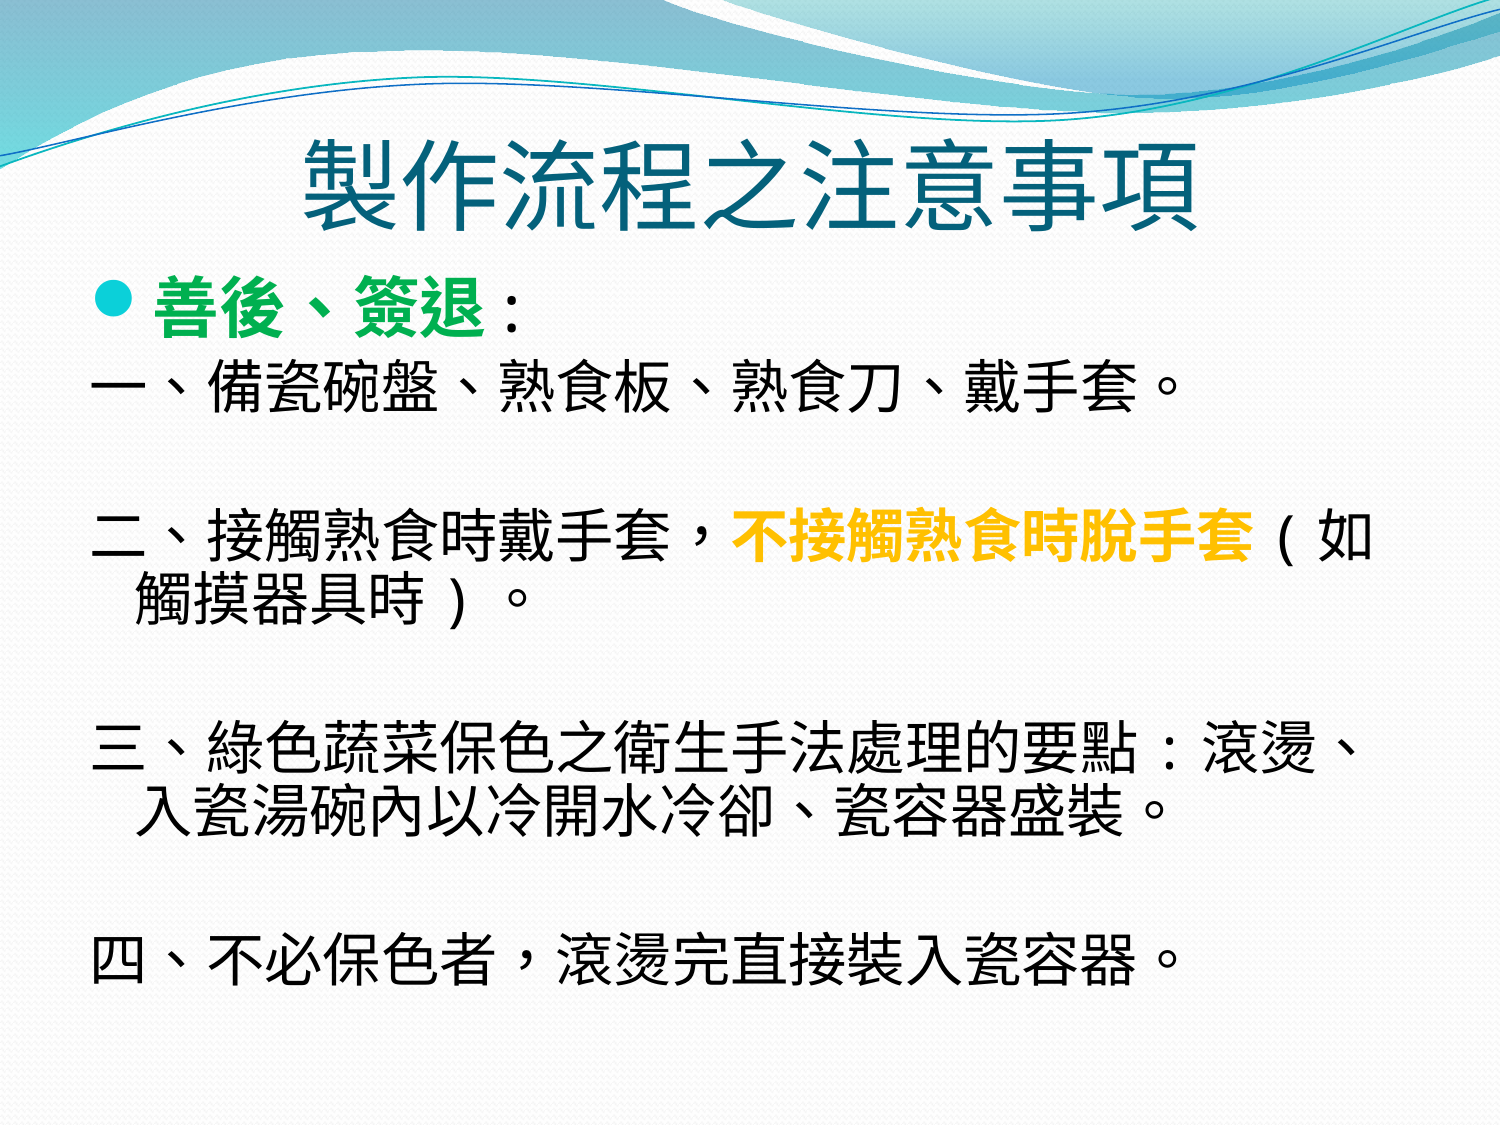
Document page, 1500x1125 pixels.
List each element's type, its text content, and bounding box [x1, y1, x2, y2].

title 製作流程之注意事項 [75, 115, 1425, 244]
list 善後、簽退: 一、備瓷碗盤、熟食板、熟食刀、戴手套。 二、接觸熟食時戴手套，不接觸熟食時脫手套(如觸摸器具時)。 三、綠色蔬菜保色之衛生手法處理的要點:滾燙、入瓷湯碗內以冷開水冷卻、瓷容器盛裝。 四、不必保色者，滾燙完直接裝入瓷容器。 [75, 267, 1425, 1038]
